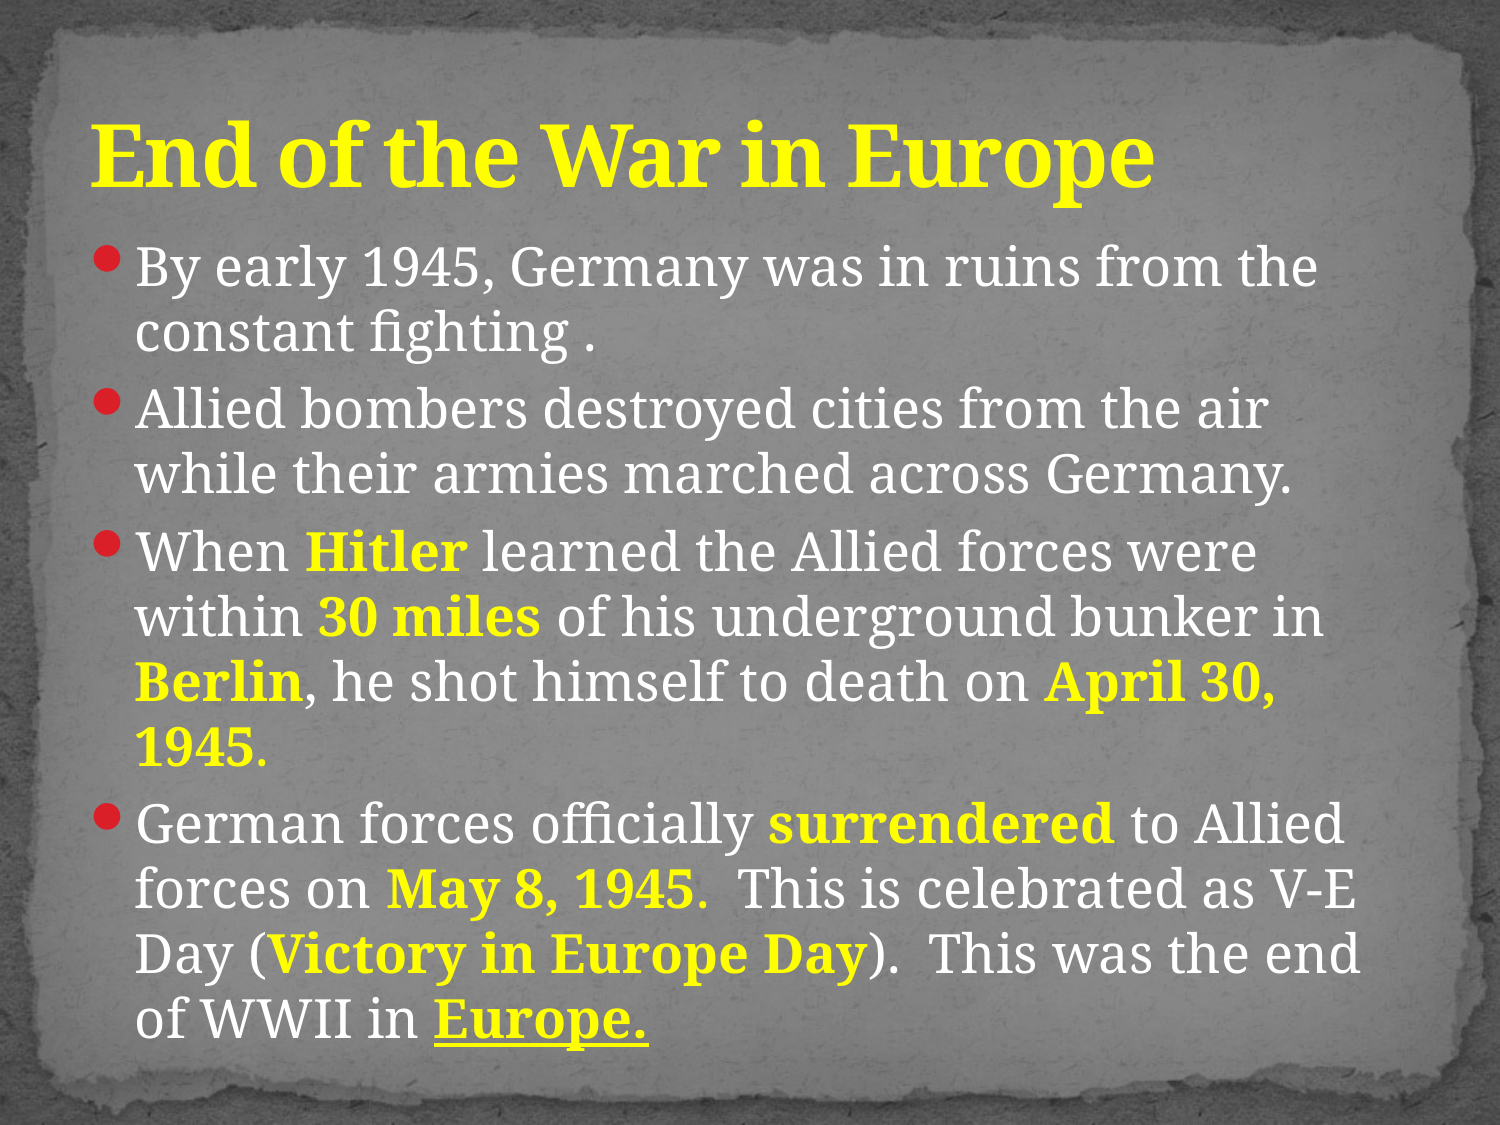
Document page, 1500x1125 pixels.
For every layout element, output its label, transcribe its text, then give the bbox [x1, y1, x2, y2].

title End of the War in Europe [74, 24, 1425, 213]
list By early 1945, Germany was in ruins from the constant fighting . Allied bombers destroyed cities from the air while their armies marched across Germany. When Hitler learned the Allied forces were within 30 miles of his underground bunker in Berlin, he shot himself to death on April 30, 1945. German forces officially surrendered to Allied forces on May 8, 1945. This is celebrated as V-E Day (Victory in Europe Day). This was the end of WWII in Europe. [75, 224, 1425, 1000]
